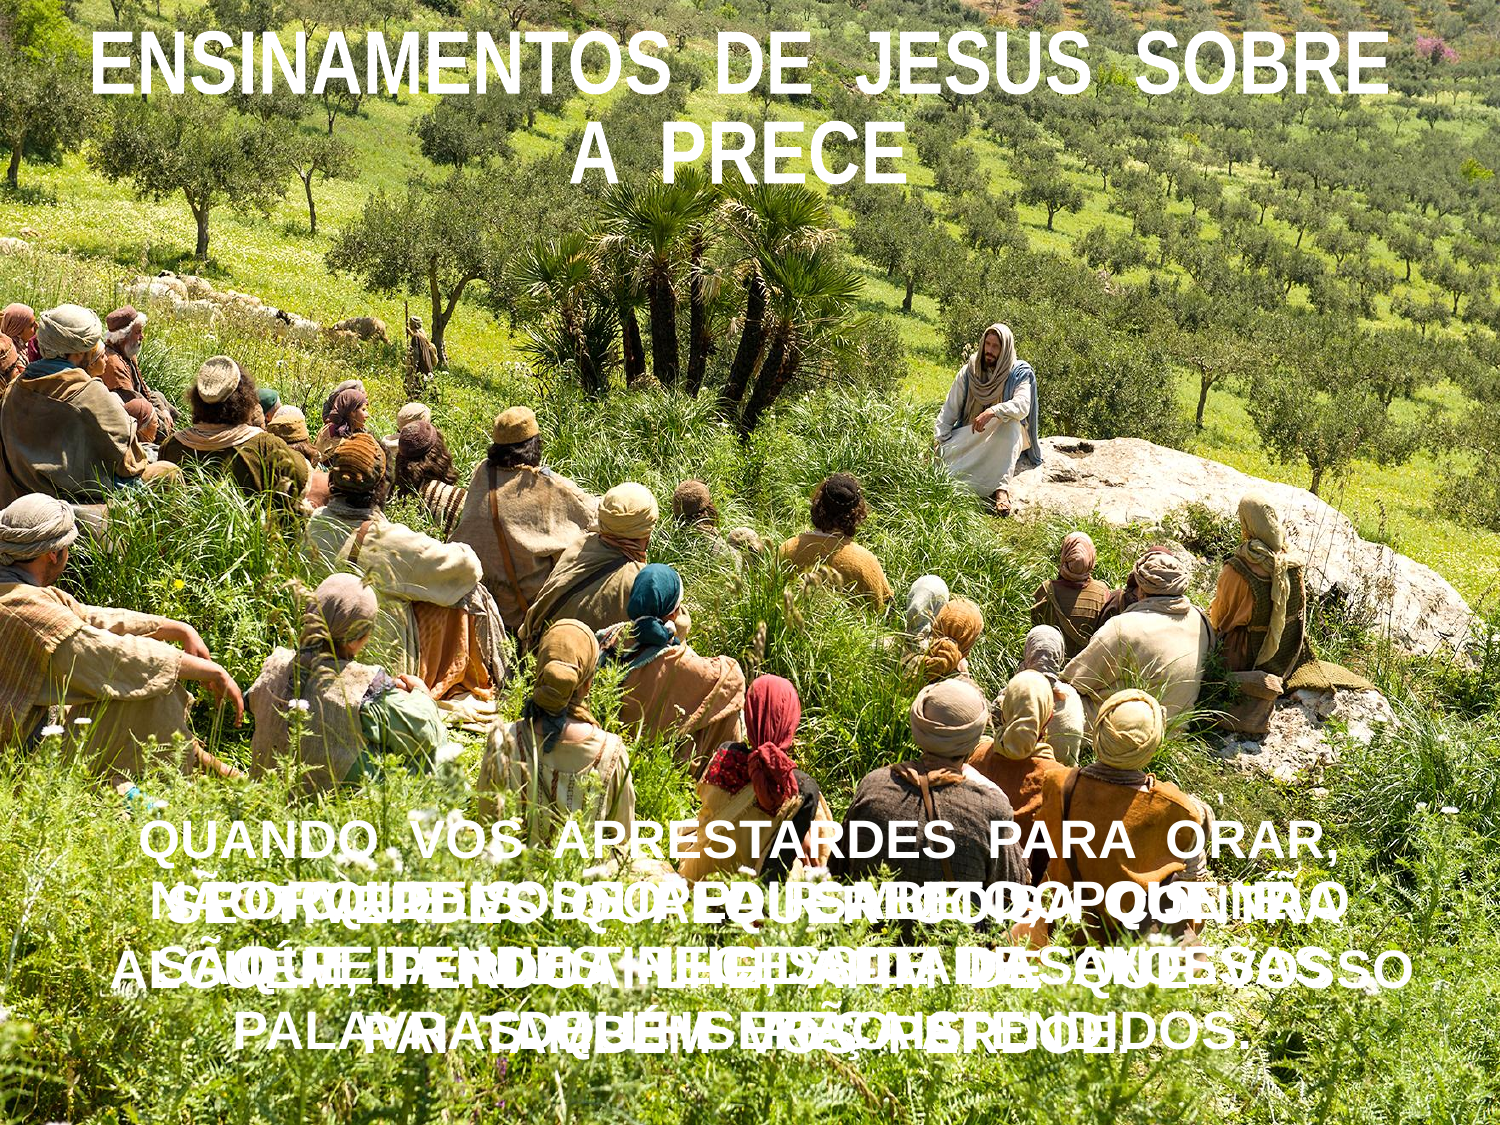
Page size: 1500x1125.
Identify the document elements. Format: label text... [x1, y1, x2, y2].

picture [0, 0, 1500, 857]
picture [0, 1068, 1500, 1125]
text_box PORQUE VOSSO PAI SABE DO QUE É QUE TENDES NECESSIDADE, ANTES DE LHE PEÇAIS. [0, 857, 1497, 1068]
text_box QUANDO VOS APRESTARDES PARA ORAR, SE TIVERDES QUALQUER COISA CONTRA ALGUÉM, PERDOAI-LHE, AFIM DE QUE VOSSO PAI TAMBÉM VOS PERDOE. [0, 796, 1498, 1072]
